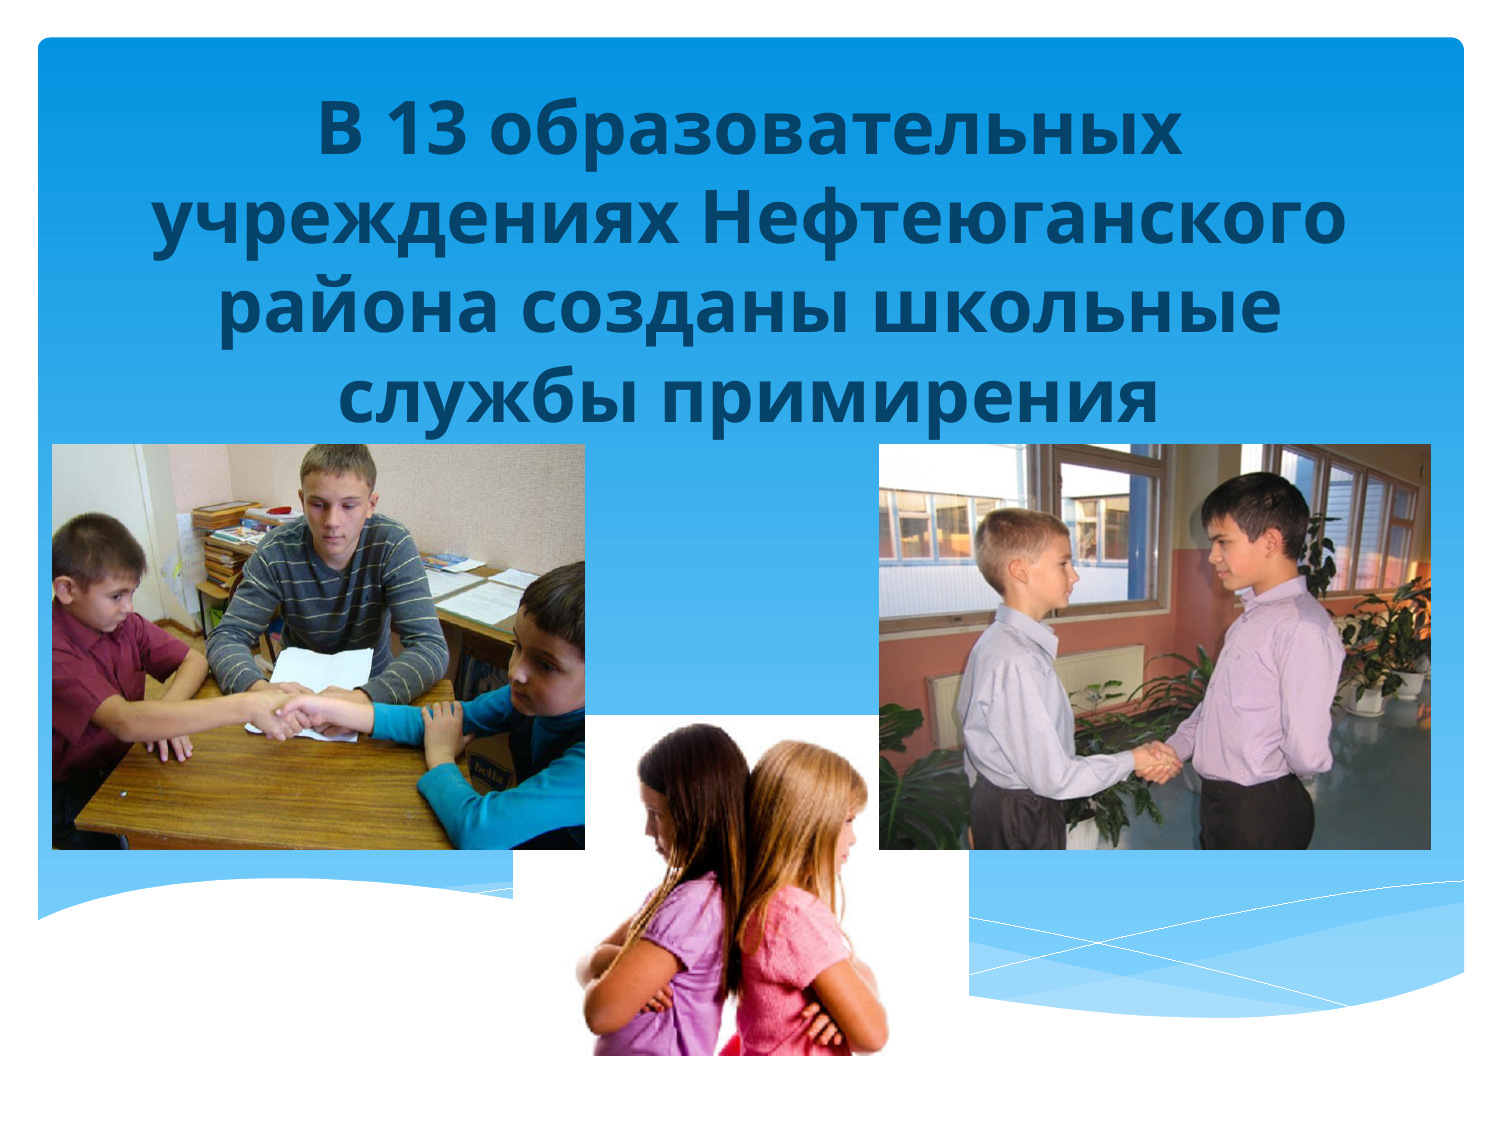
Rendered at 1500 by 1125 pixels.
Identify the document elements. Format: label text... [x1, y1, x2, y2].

title В 13 образовательных учреждениях Нефтеюганского района созданы школьные службы примирения [112, 66, 1388, 445]
picture [52, 444, 1431, 1056]
